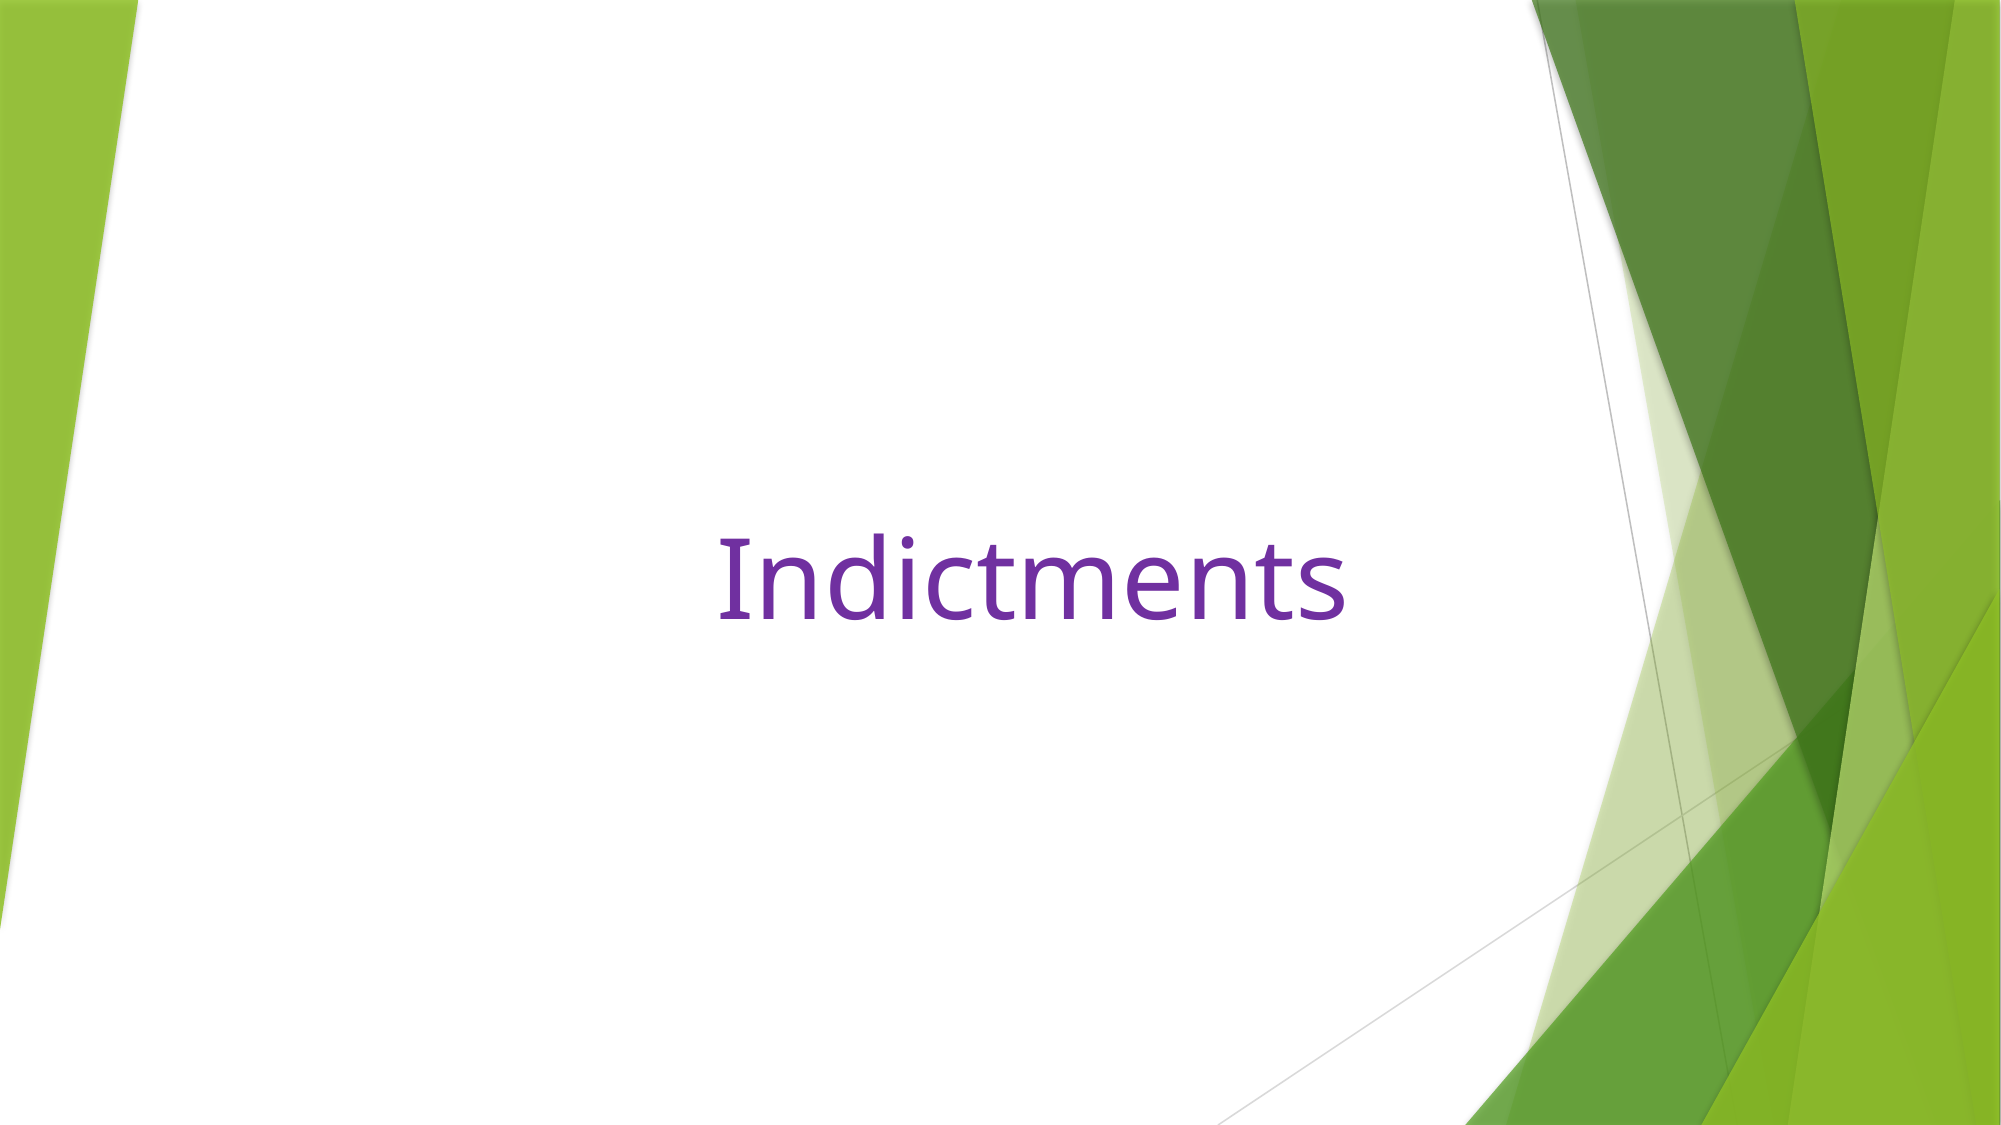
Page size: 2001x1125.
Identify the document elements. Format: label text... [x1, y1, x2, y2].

title Indictments [635, 475, 1365, 650]
